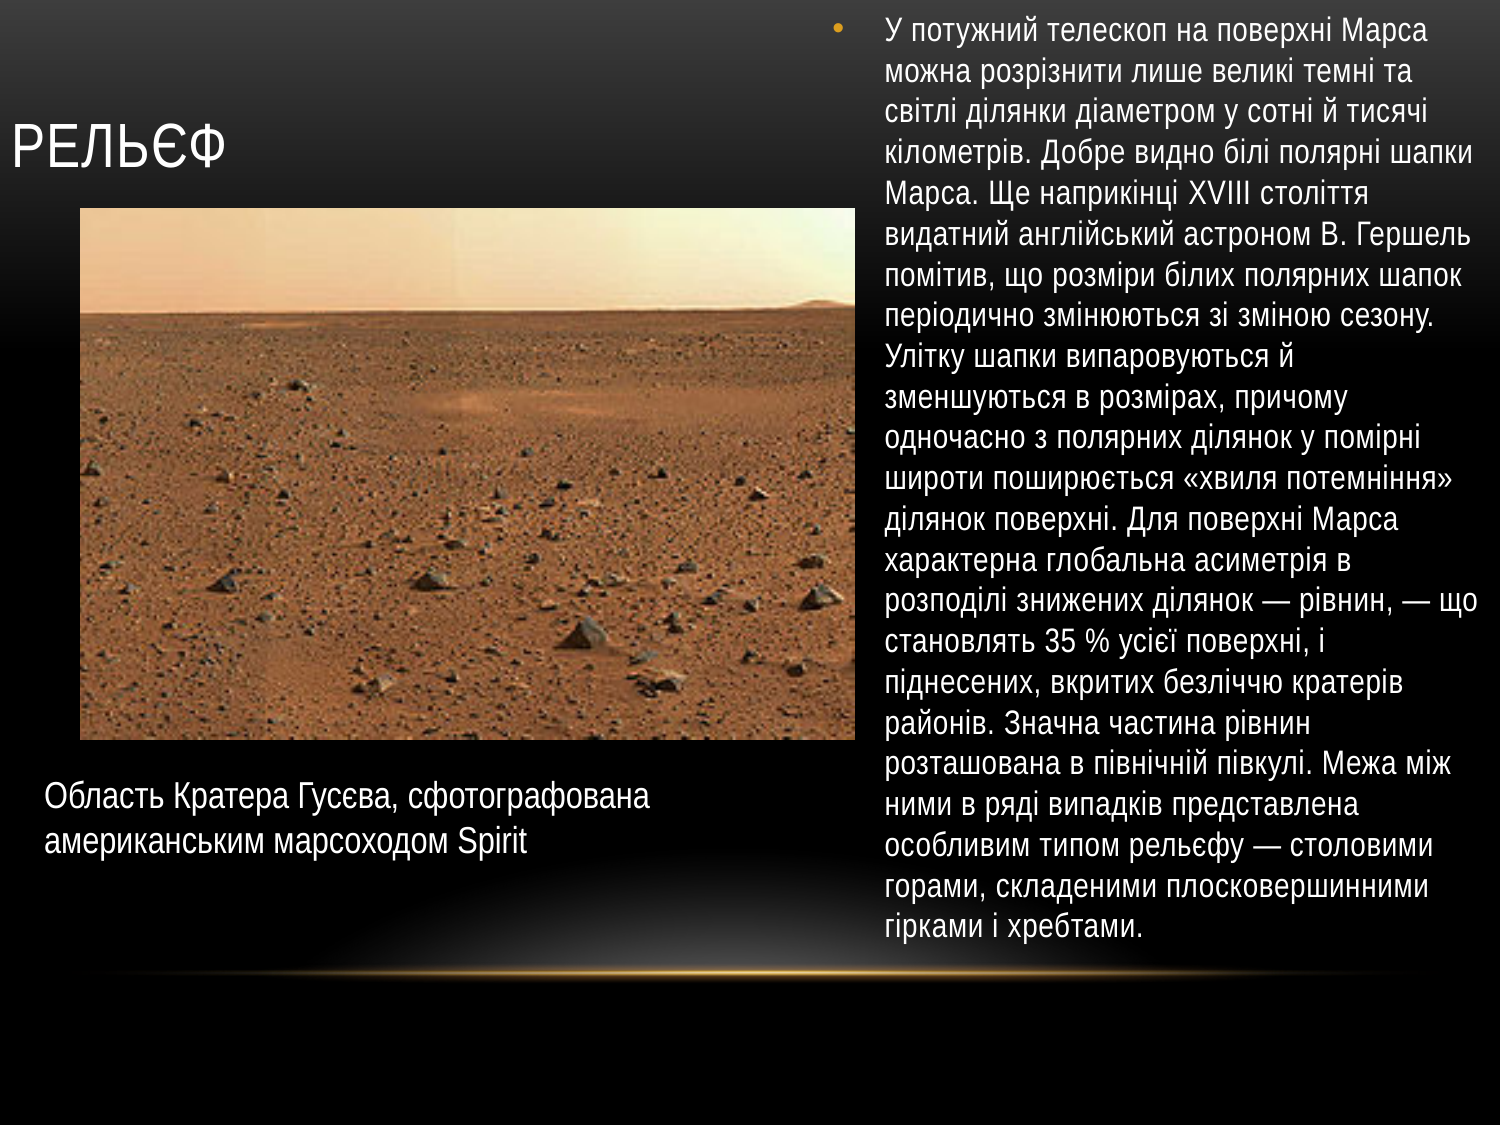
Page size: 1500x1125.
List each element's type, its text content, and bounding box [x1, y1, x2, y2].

text_box Область Кратера Гусєва, сфотографована американським марсоходом Spirit [29, 763, 780, 868]
list У потужний телескоп на поверхні Марса можна розрізнити лише великі темні та світлі ділянки діаметром у сотні й тисячі кілометрів. Добре видно білі полярні шапки Марса. Ще наприкінці XVIII століття видатний англійський астроном В. Гершель помітив, що розміри білих полярних шапок періодично змінюються зі зміною сезону. Улітку шапки випаровуються й зменшуються в розмірах, причому одночасно з полярних ділянок у помірні широти поширюється «хвиля потемніння» ділянок поверхні. Для поверхні Марса характерна глобальна асиметрія в розподілі знижених ділянок — рівнин, — що становлять 35 % усієї поверхні, і піднесених, вкритих безліччю кратерів районів. Значна частина рівнин розташована в північній півкулі. Межа між ними в ряді випадків представлена особливим типом рельєфу — столовими горами, складеними плосковершинними гірками і хребтами. [817, 0, 1496, 953]
title Рельєф [0, 0, 817, 188]
picture [0, 0, 1500, 1125]
